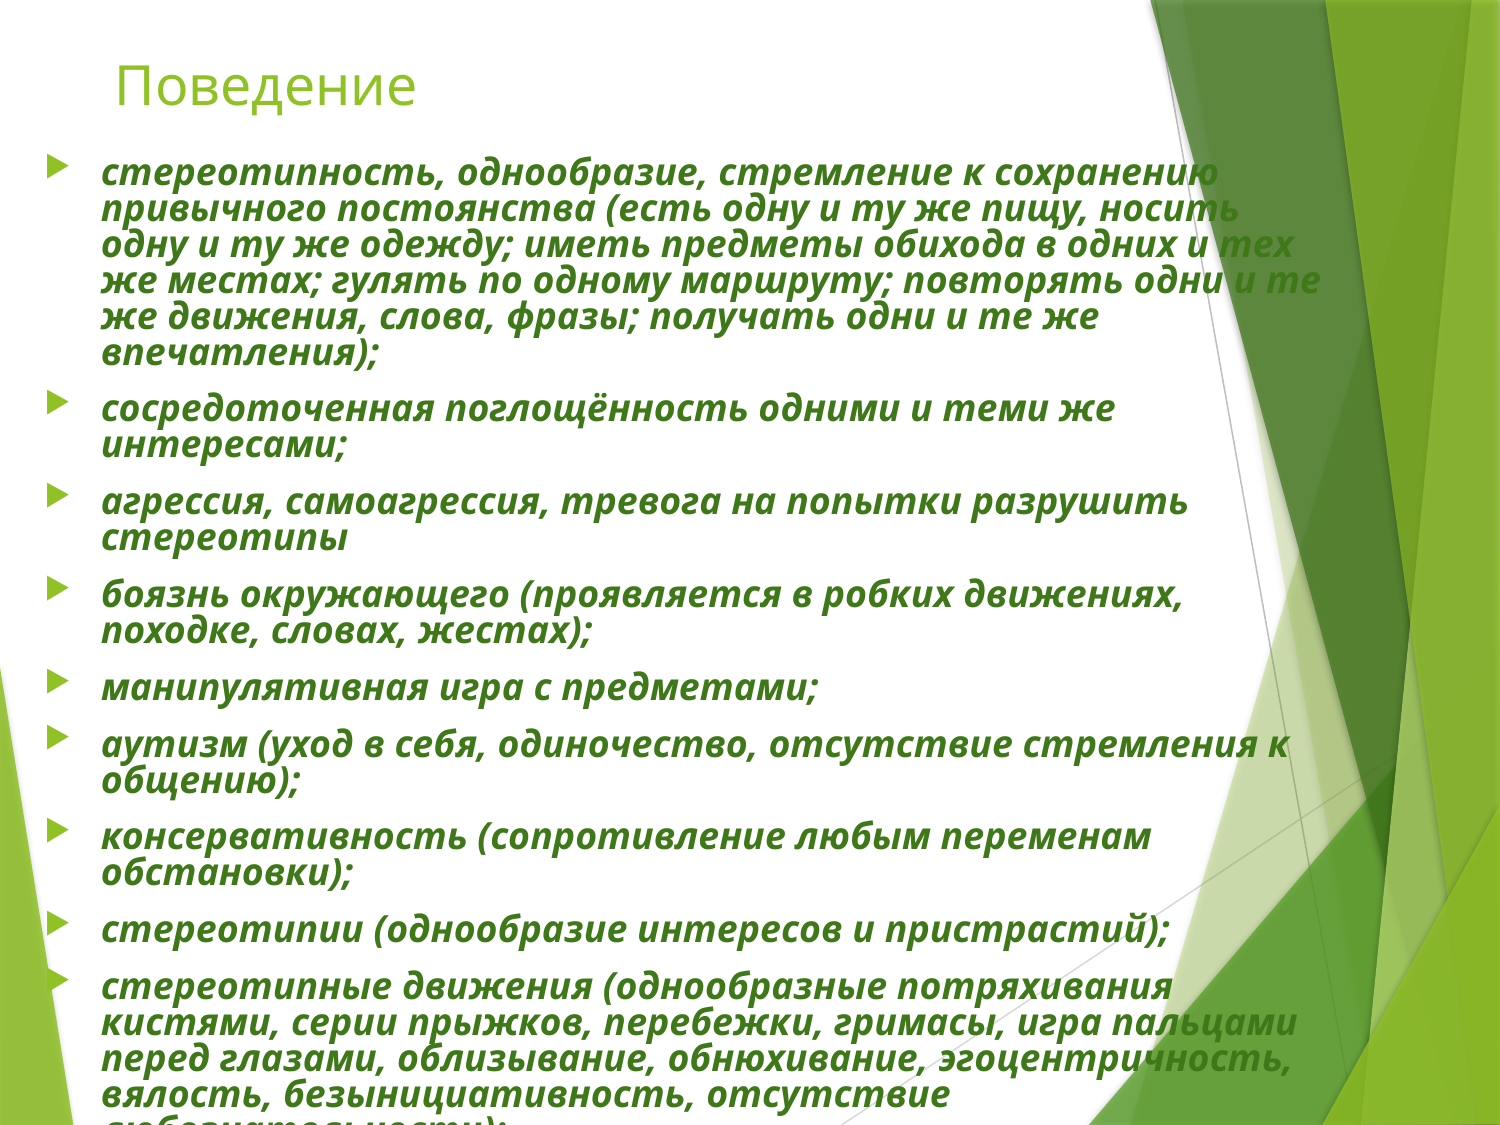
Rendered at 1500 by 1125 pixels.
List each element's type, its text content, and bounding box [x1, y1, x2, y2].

title Поведение [99, 42, 1142, 125]
list стереотипность, однообразие, стремление к сохранению привычного постоянства (есть одну и ту же пищу, носить одну и ту же одежду; иметь предметы обихода в одних и тех же местах; гулять по одному маршруту; повторять одни и те же движения, слова, фразы; получать одни и те же впечатления); сосредоточенная поглощённость одними и теми же интересами; агрессия, самоагрессия, тревога на попытки разрушить стереотипы боязнь окружающего (проявляется в робких движениях, походке, словах, жестах); манипулятивная игра с предметами; аутизм (уход в себя, одиночество, отсутствие стремления к общению); консервативность (сопротивление любым переменам обстановки); стереотипии (однообразие интересов и пристрастий); стереотипные движения (однообразные потряхивания кистями, серии прыжков, перебежки, гримасы, игра пальцами перед глазами, облизывание, обнюхивание, эгоцентричность, вялость, безынициативность, отсутствие любознательности); [29, 149, 1353, 1106]
